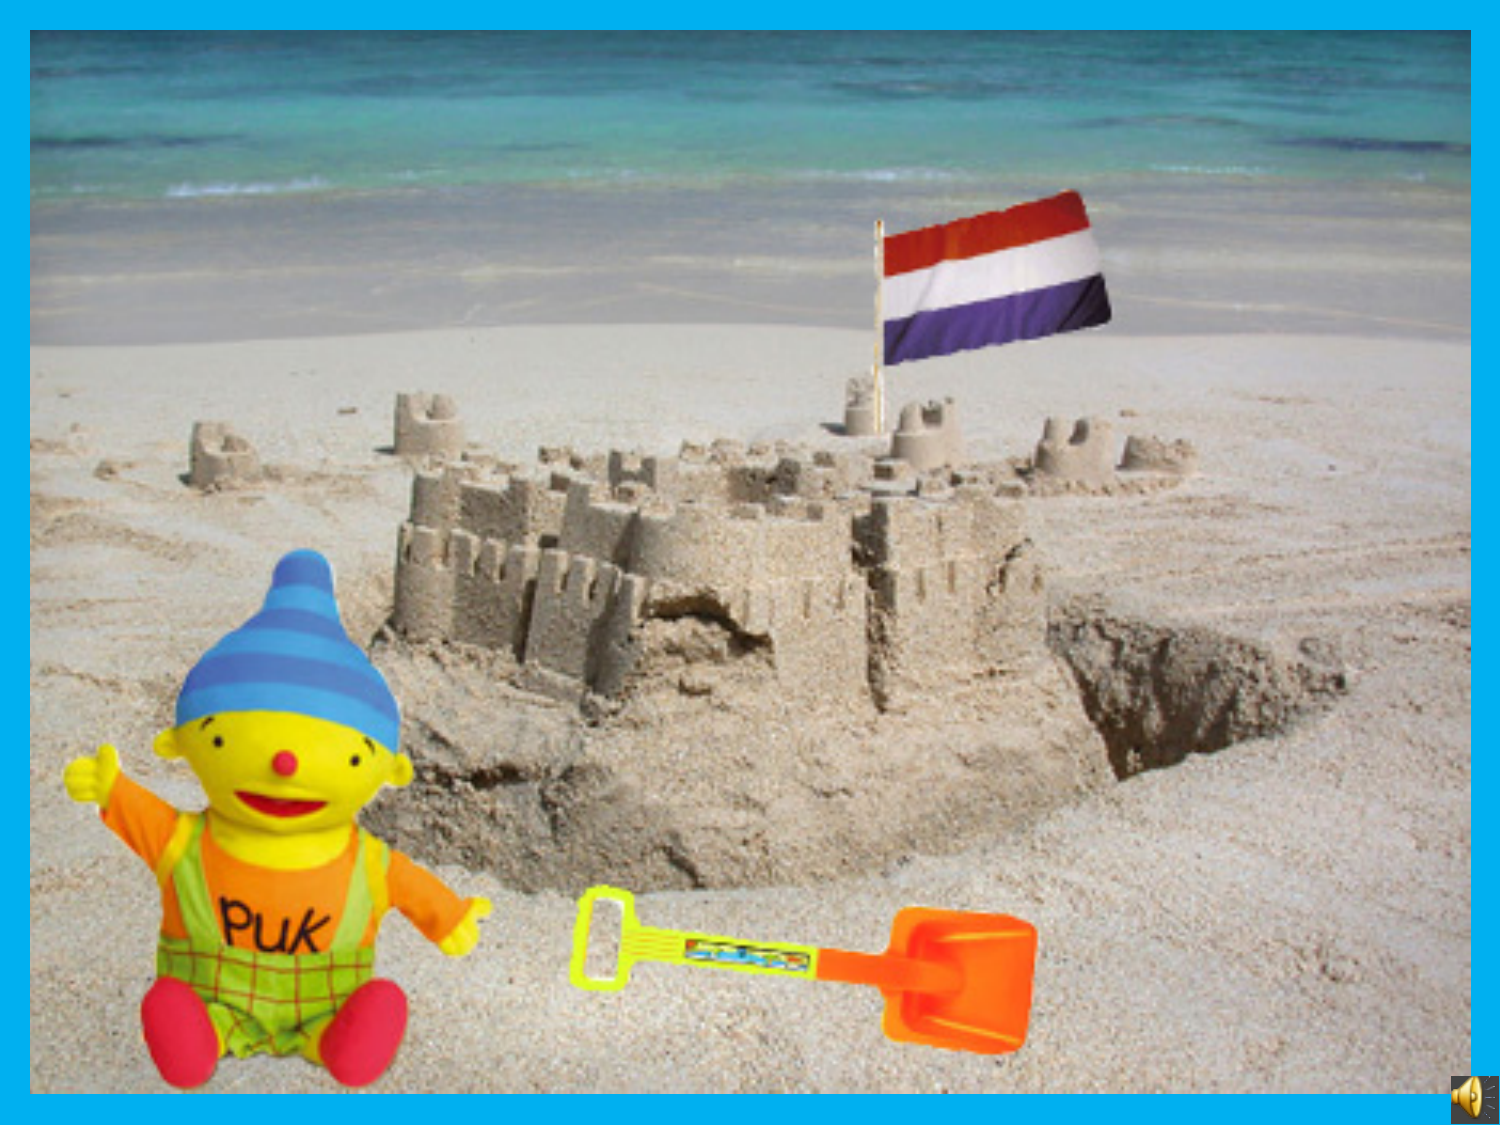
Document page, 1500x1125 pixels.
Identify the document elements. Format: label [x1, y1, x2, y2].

list [29, 30, 1472, 1095]
picture [1449, 1074, 1498, 1123]
